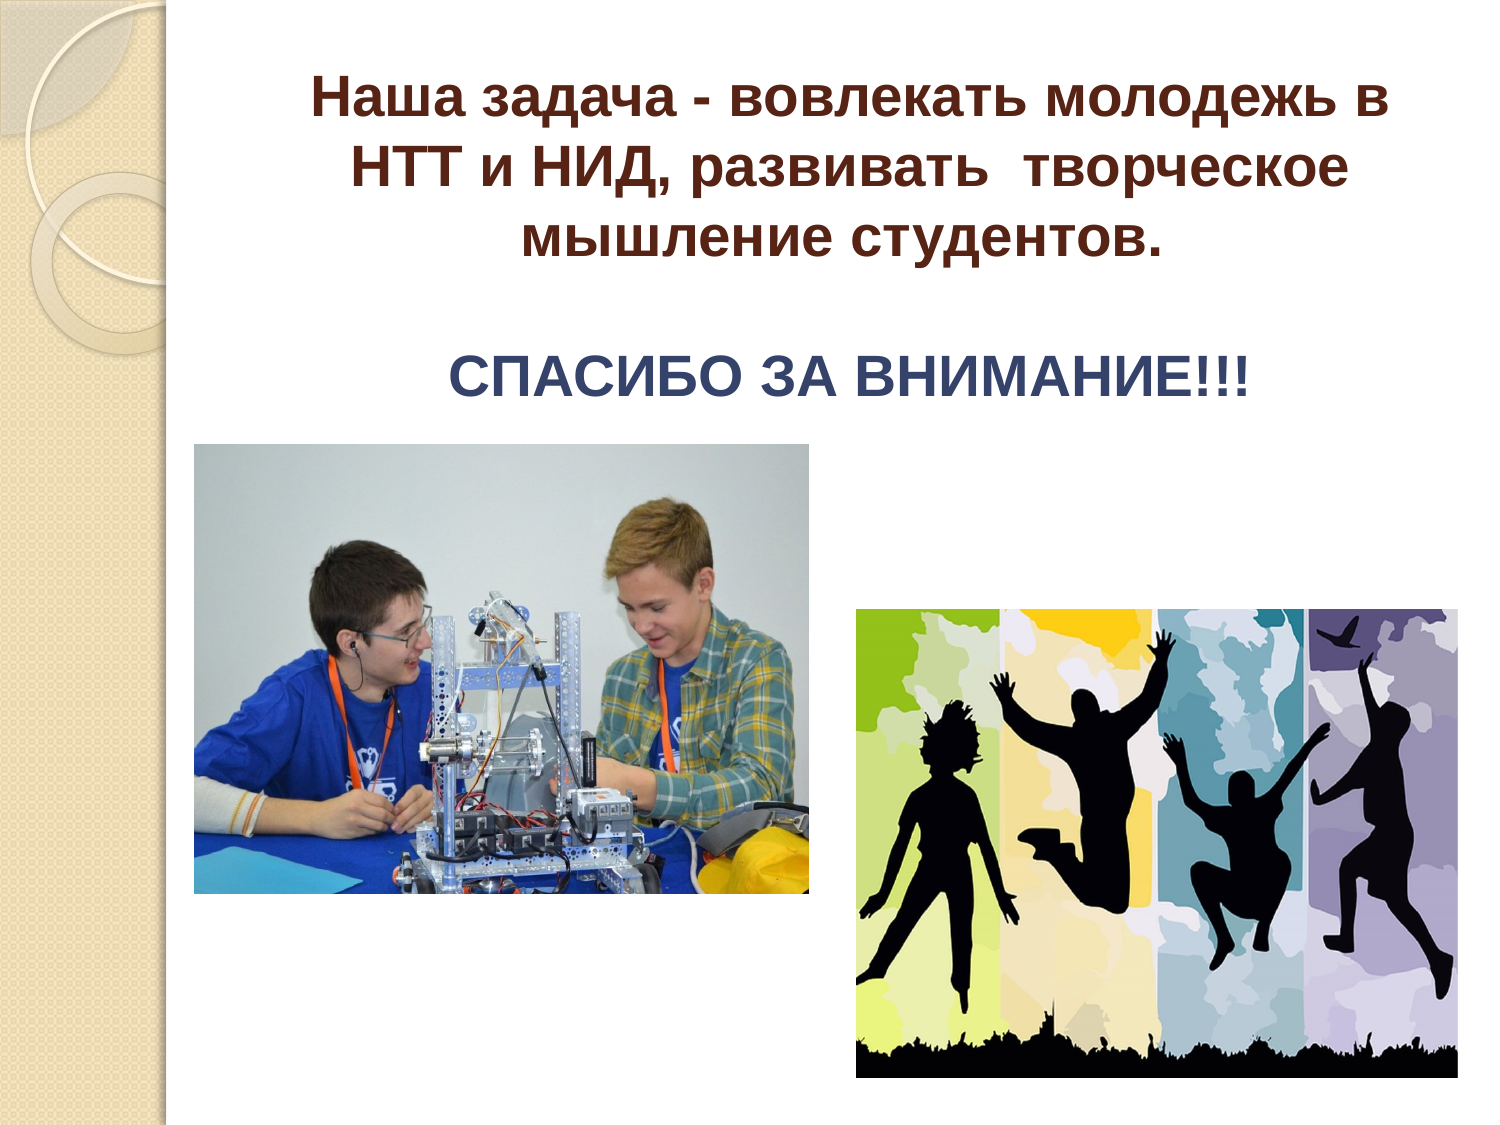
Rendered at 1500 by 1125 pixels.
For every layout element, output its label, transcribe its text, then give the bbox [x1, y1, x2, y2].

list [194, 444, 810, 894]
title Наша задача - вовлекать молодежь в НТТ и НИД, развивать творческое мышление студентов. СПАСИБО ЗА ВНИМАНИЕ!!! [235, 45, 1466, 421]
picture [856, 609, 1459, 1079]
